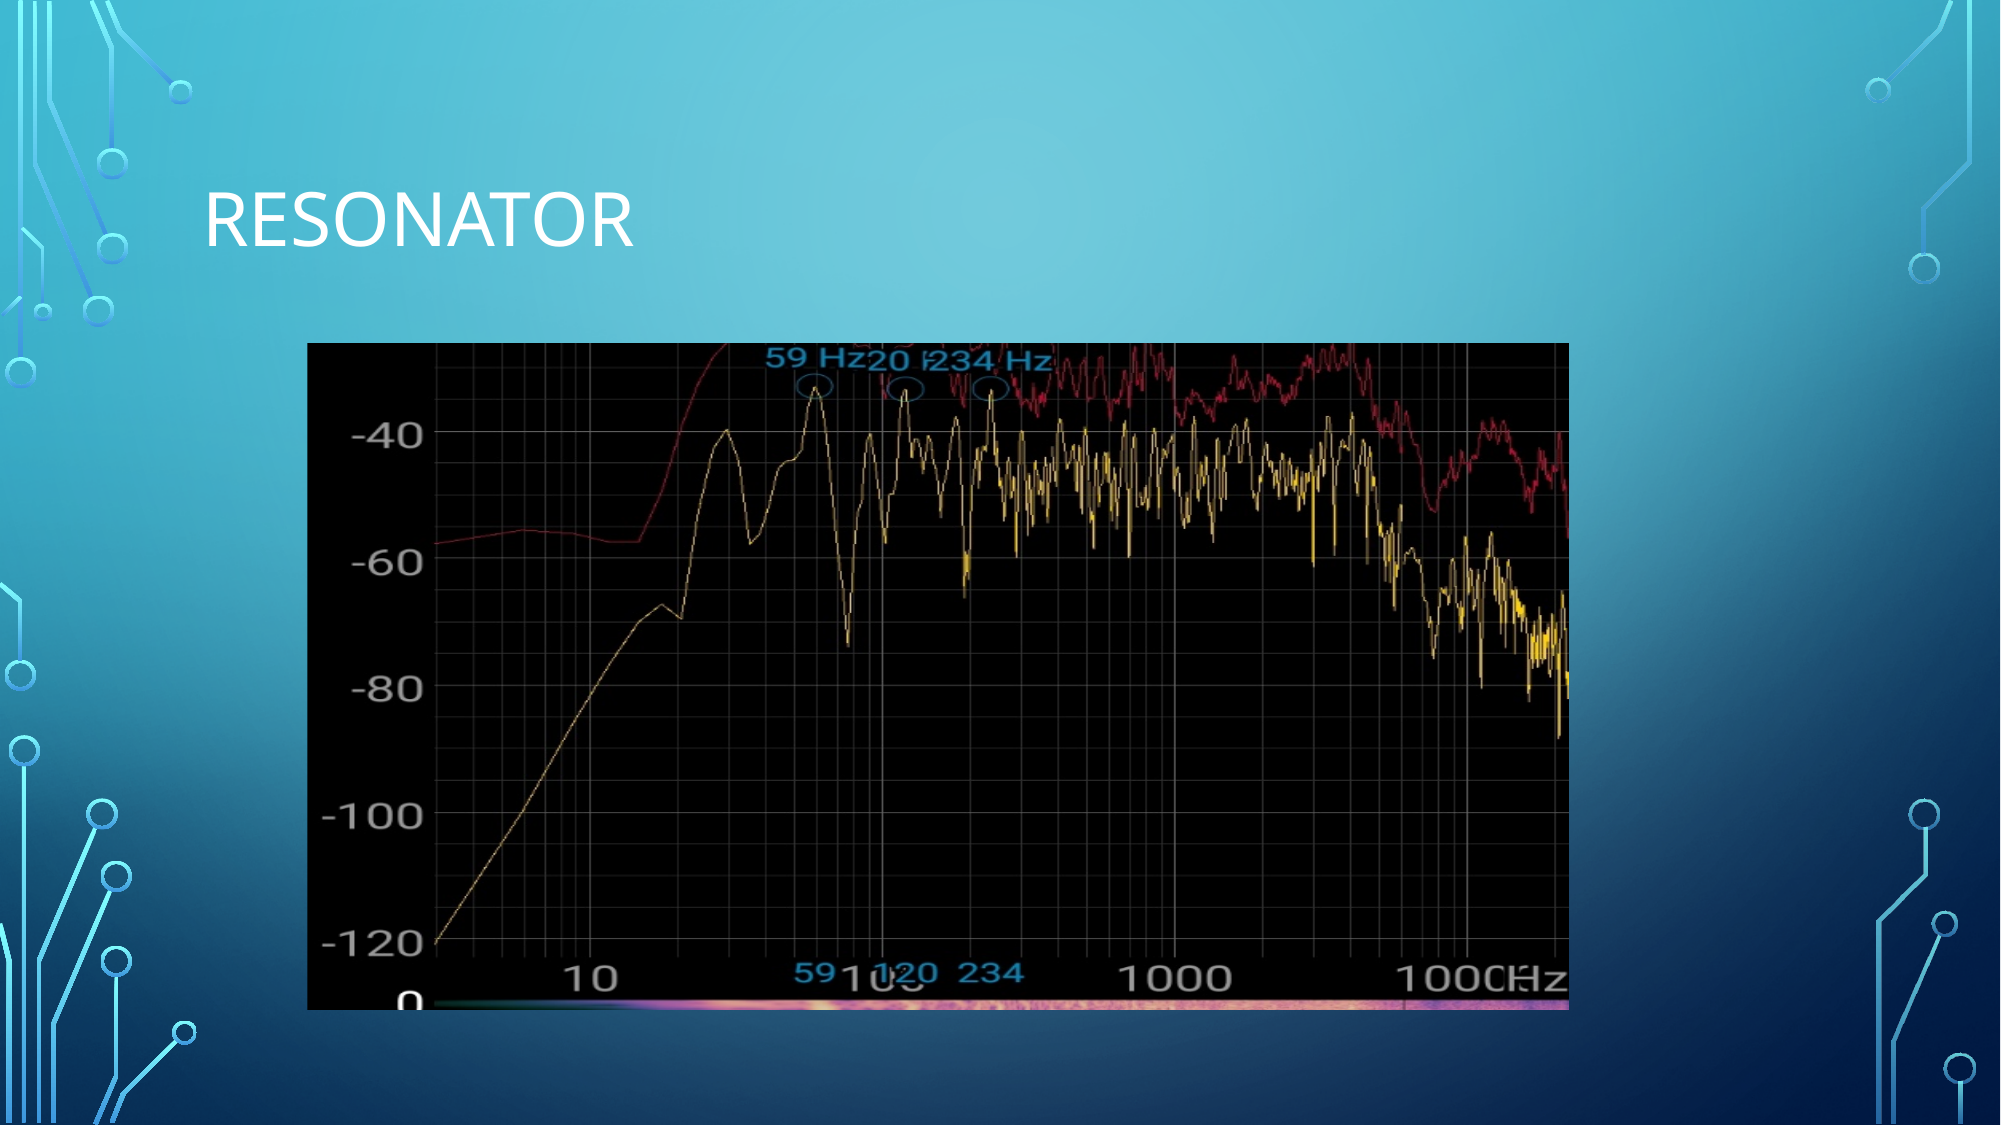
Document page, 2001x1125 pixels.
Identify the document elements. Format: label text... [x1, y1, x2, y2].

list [306, 343, 1591, 1010]
title Resonator [187, 101, 1813, 344]
